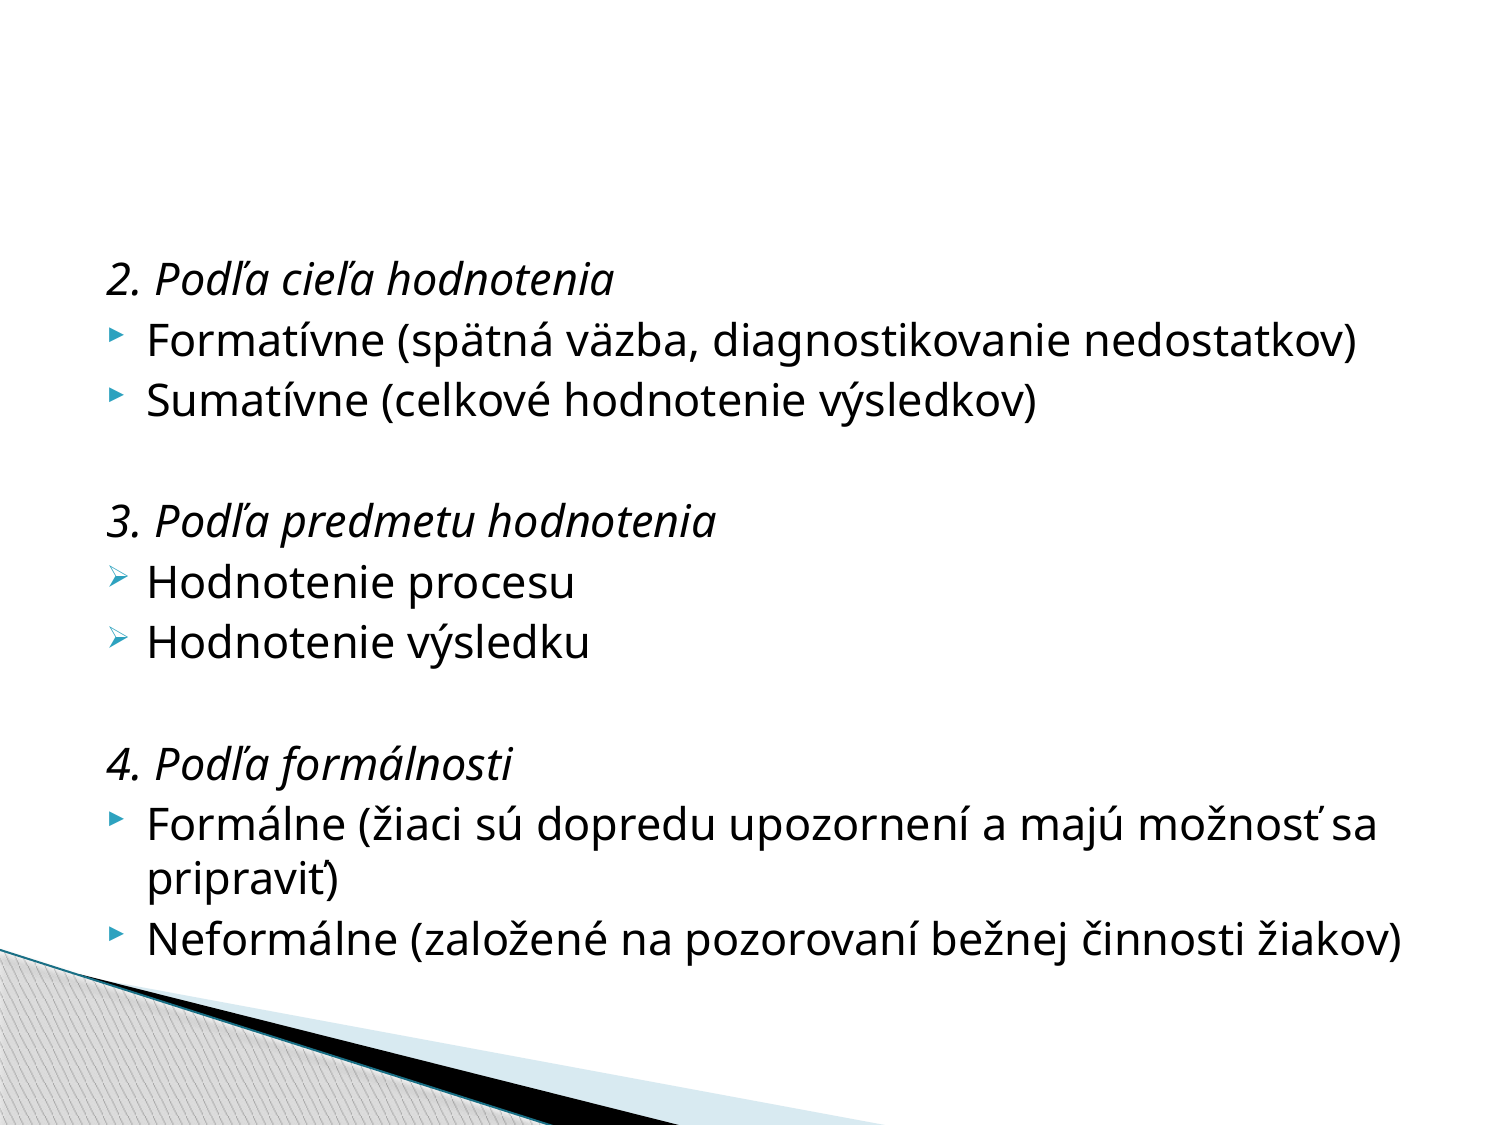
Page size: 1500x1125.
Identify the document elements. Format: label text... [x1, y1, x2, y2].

list 2. Podľa cieľa hodnotenia Formatívne (spätná väzba, diagnostikovanie nedostatkov) Sumatívne (celkové hodnotenie výsledkov) 3. Podľa predmetu hodnotenia Hodnotenie procesu Hodnotenie výsledku 4. Podľa formálnosti Formálne (žiaci sú dopredu upozornení a majú možnosť sa pripraviť) Neformálne (založené na pozorovaní bežnej činnosti žiakov) [75, 243, 1425, 986]
